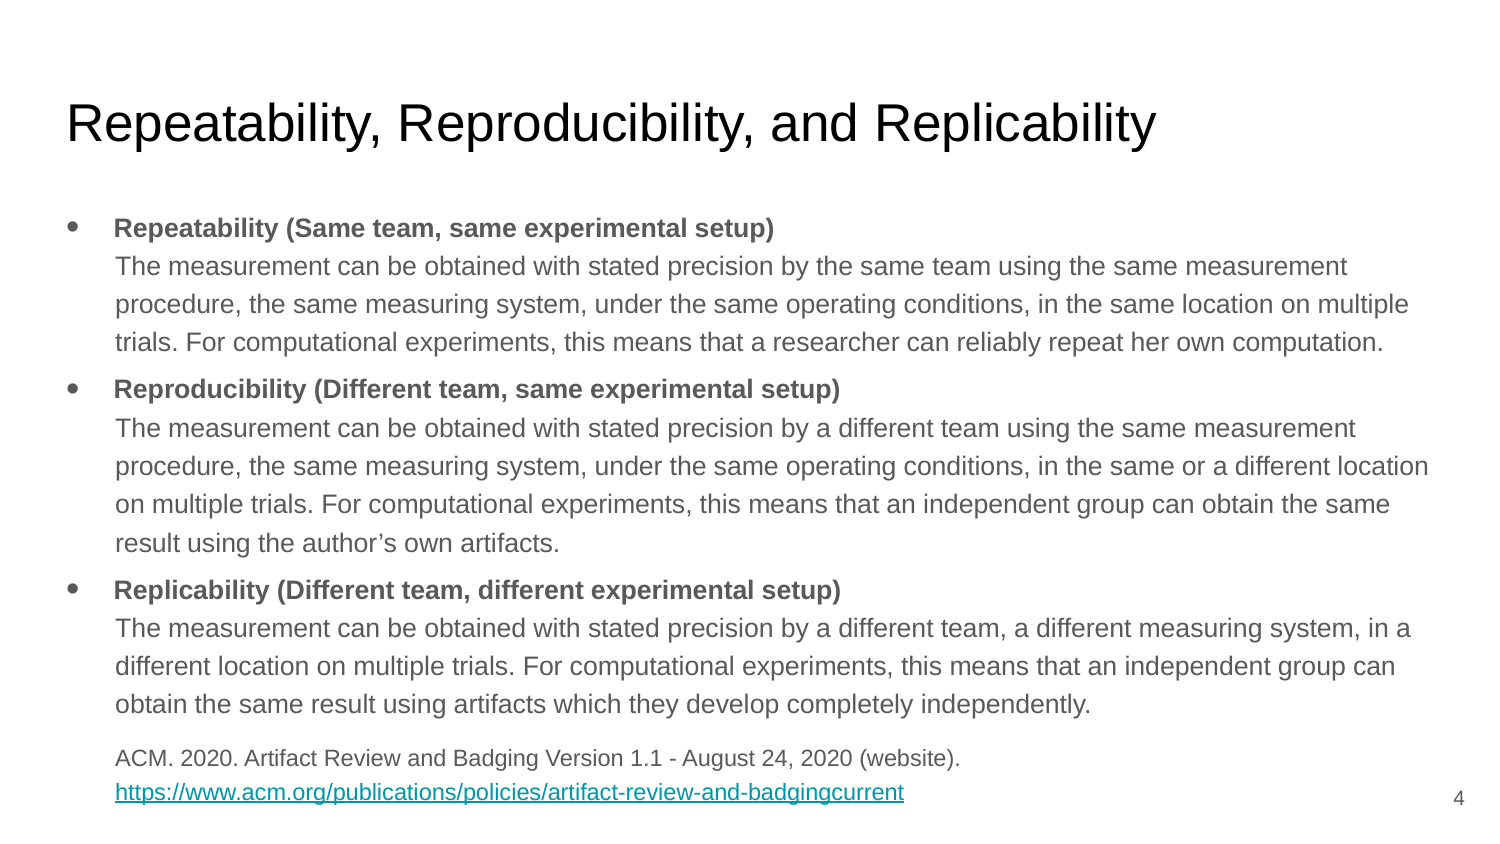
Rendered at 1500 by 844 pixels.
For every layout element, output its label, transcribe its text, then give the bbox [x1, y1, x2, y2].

slide_number ‹#› [1389, 764, 1480, 830]
title Repeatability, Reproducibility, and Replicability [51, 72, 1449, 167]
list Repeatability (Same team, same experimental setup) The measurement can be obtained with stated precision by the same team using the same measurement procedure, the same measuring system, under the same operating conditions, in the same location on multiple trials. For computational experiments, this means that a researcher can reliably repeat her own computation. Reproducibility (Different team, same experimental setup) The measurement can be obtained with stated precision by a different team using the same measurement procedure, the same measuring system, under the same operating conditions, in the same or a different location on multiple trials. For computational experiments, this means that an independent group can obtain the same result using the author’s own artifacts. Replicability (Different team, different experimental setup) The measurement can be obtained with stated precision by a different team, a different measuring system, in a different location on multiple trials. For computational experiments, this means that an independent group can obtain the same result using artifacts which they develop completely independently. ACM. 2020. Artifact Review and Badging Version 1.1 - August 24, 2020 (website). https://www.acm.org/publications/policies/artifact-review-and-badgingcurrent [51, 189, 1449, 830]
